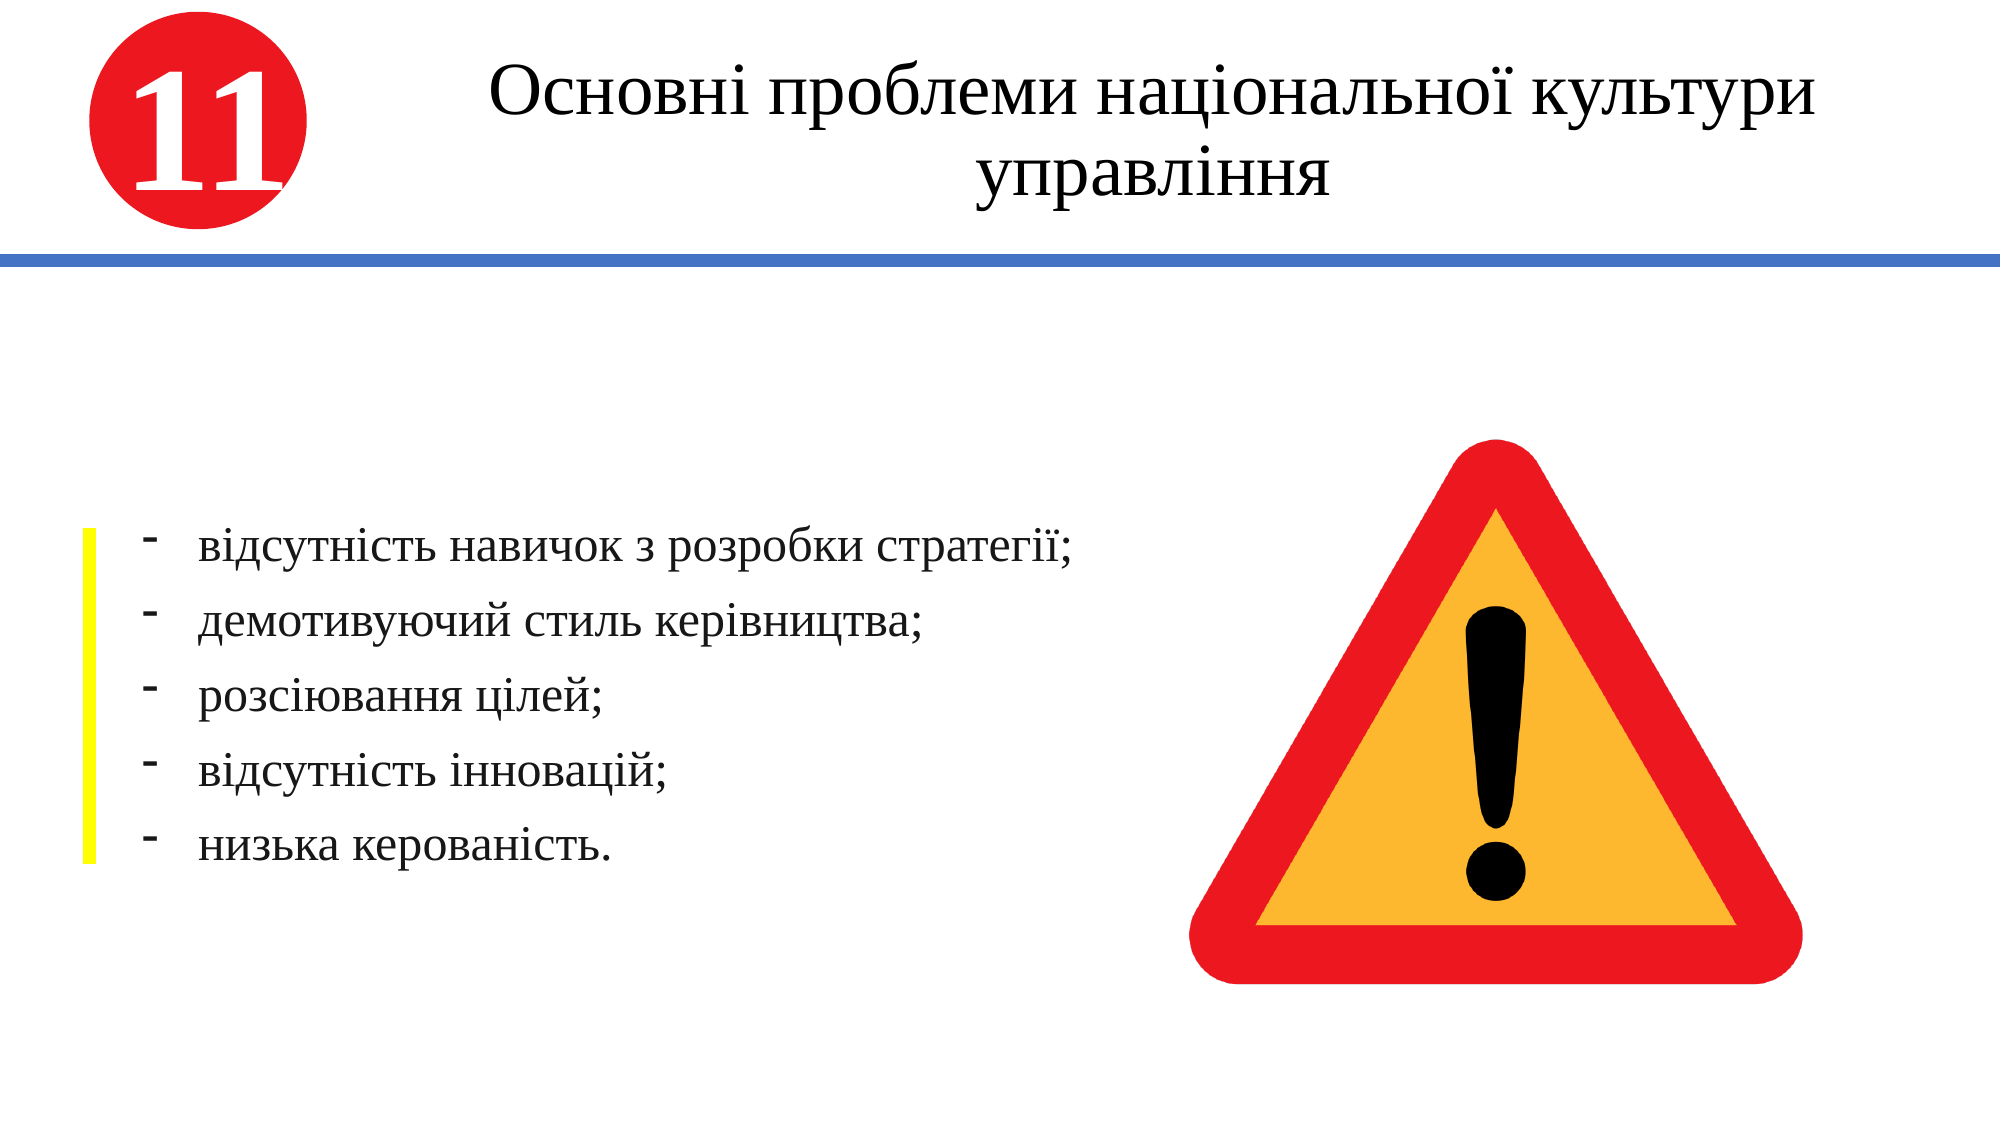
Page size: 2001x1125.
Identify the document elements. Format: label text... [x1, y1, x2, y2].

text_box [88, 59, 107, 182]
picture [1153, 396, 1837, 995]
title Основні проблеми національної культури управління [306, 0, 2000, 254]
text_box 11 [107, 4, 326, 234]
list відсутність навичок з розробки стратегії; демотивуючий стиль керівництва; розсіювання цілей; відсутність інновацій; низька керованість. [89, 267, 1239, 1125]
